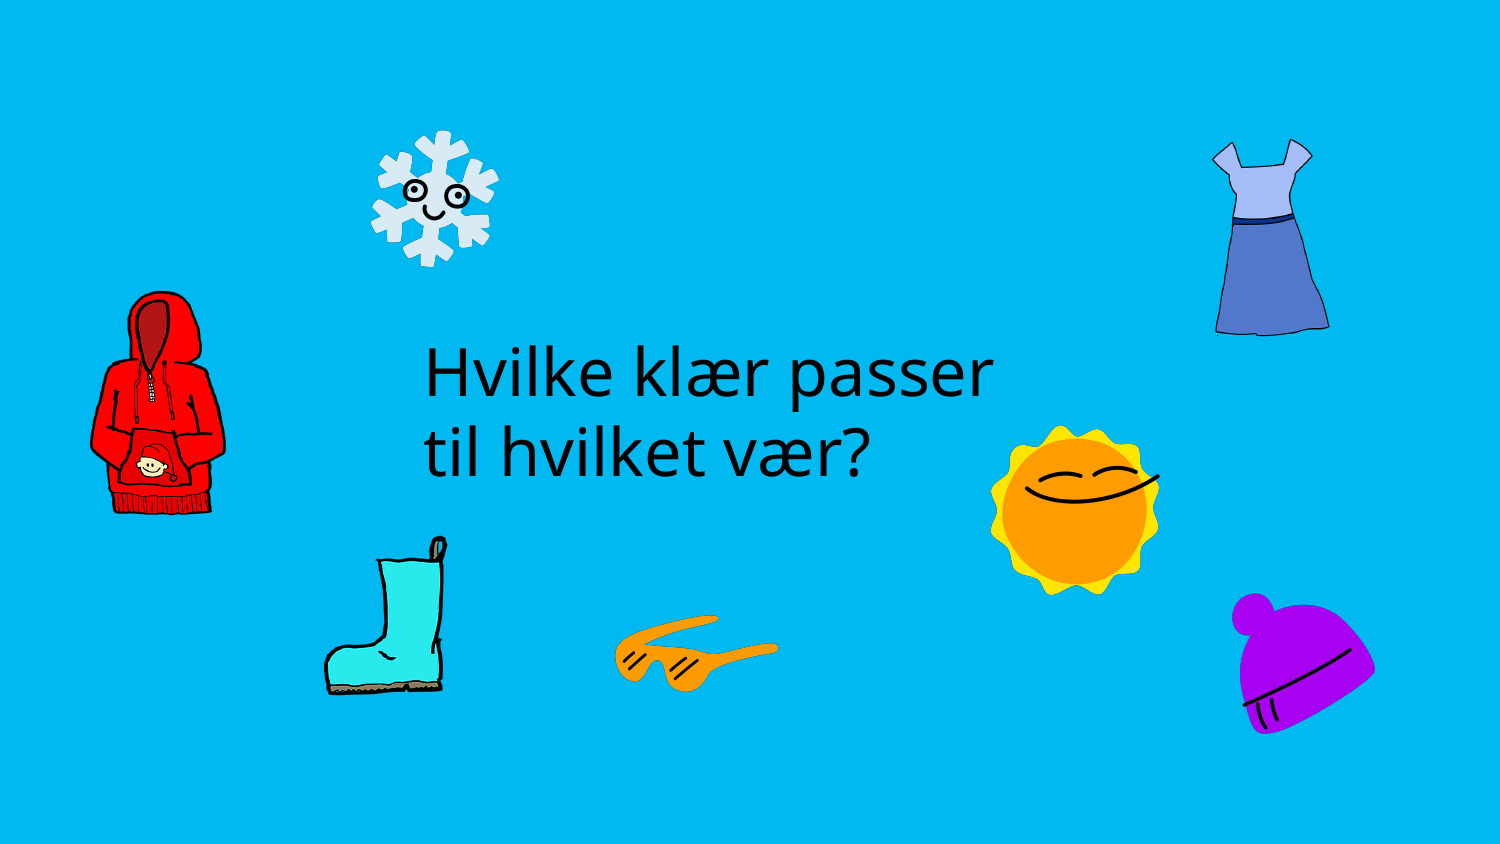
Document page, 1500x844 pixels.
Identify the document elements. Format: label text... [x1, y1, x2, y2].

picture [992, 426, 1158, 594]
picture [91, 292, 224, 514]
picture [616, 616, 777, 691]
picture [1214, 141, 1328, 335]
picture [372, 131, 498, 266]
picture [325, 537, 446, 694]
picture [1233, 594, 1374, 733]
title Hvilke klær passer til hvilket vær? [408, 315, 1076, 505]
